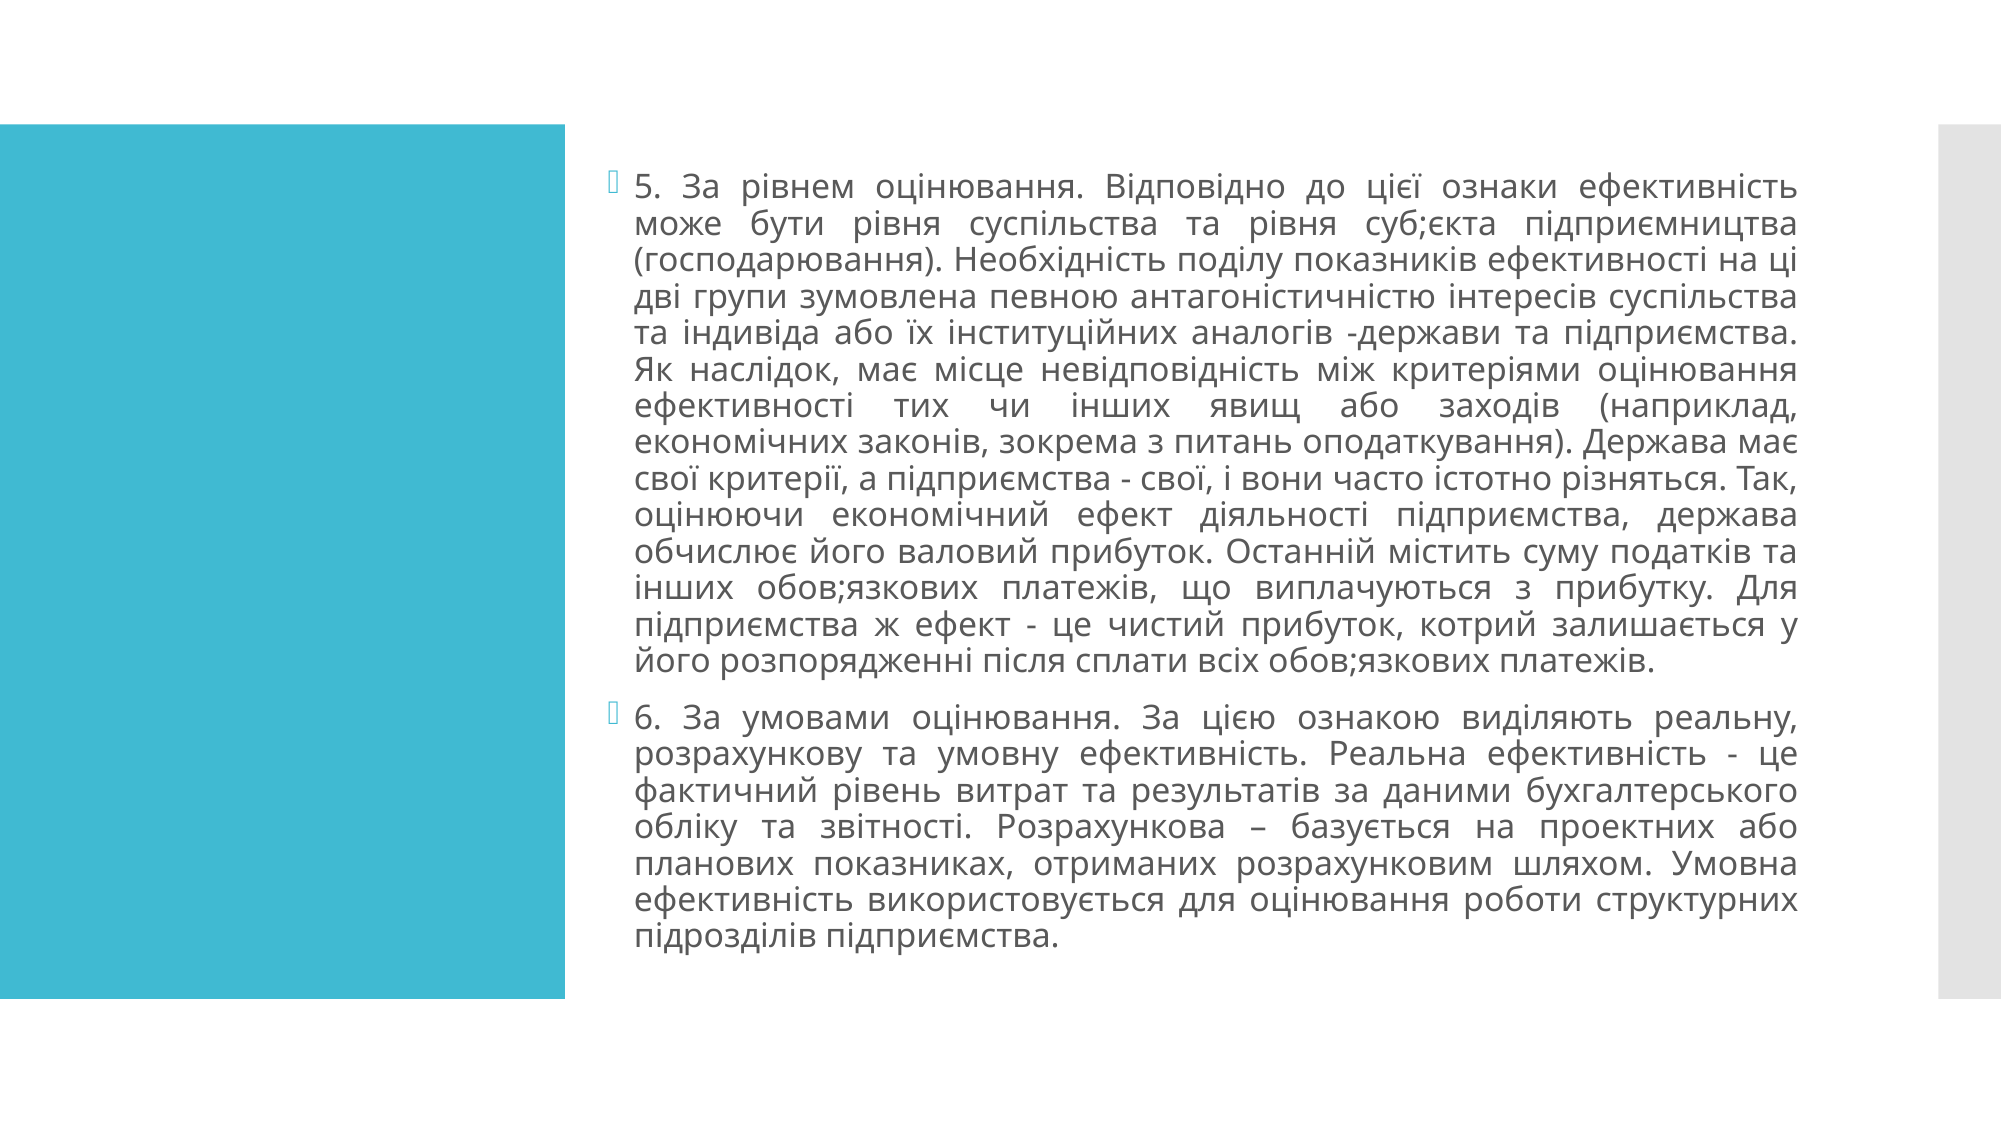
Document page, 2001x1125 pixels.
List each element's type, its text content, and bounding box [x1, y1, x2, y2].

list 5. За рівнем оцінювання. Відповідно до цієї ознаки ефективність може бути рівня суспільства та рівня суб;єкта підприємництва (господарювання). Необхідність поділу показників ефективності на ці дві групи зумовлена певною антагоністичністю інтересів суспільства та індивіда або їх інституційних аналогів -держави та підприємства. Як наслідок, має місце невідповідність між критеріями оцінювання ефективності тих чи інших явищ або заходів (наприклад, економічних законів, зокрема з питань оподаткування). Держава має свої критерії, а підприємства - свої, і вони часто істотно різняться. Так, оцінюючи економічний ефект діяльності підприємства, держава обчислює його валовий прибуток. Останній містить суму податків та інших обов;язкових платежів, що виплачуються з прибутку. Для підприємства ж ефект - це чистий прибуток, котрий залишається у його розпорядженні після сплати всіх обов;язкових платежів. 6. За умовами оцінювання. За цією ознакою виділяють реальну, розрахункову та умовну ефективність. Реальна ефективність - це фактичний рівень витрат та результатів за даними бухгалтерського обліку та звітності. Розрахункова – базується на проектних або планових показниках, отриманих розрахунковим шляхом. Умовна ефективність використовується для оцінювання роботи структурних підрозділів підприємства. [592, 146, 1814, 979]
